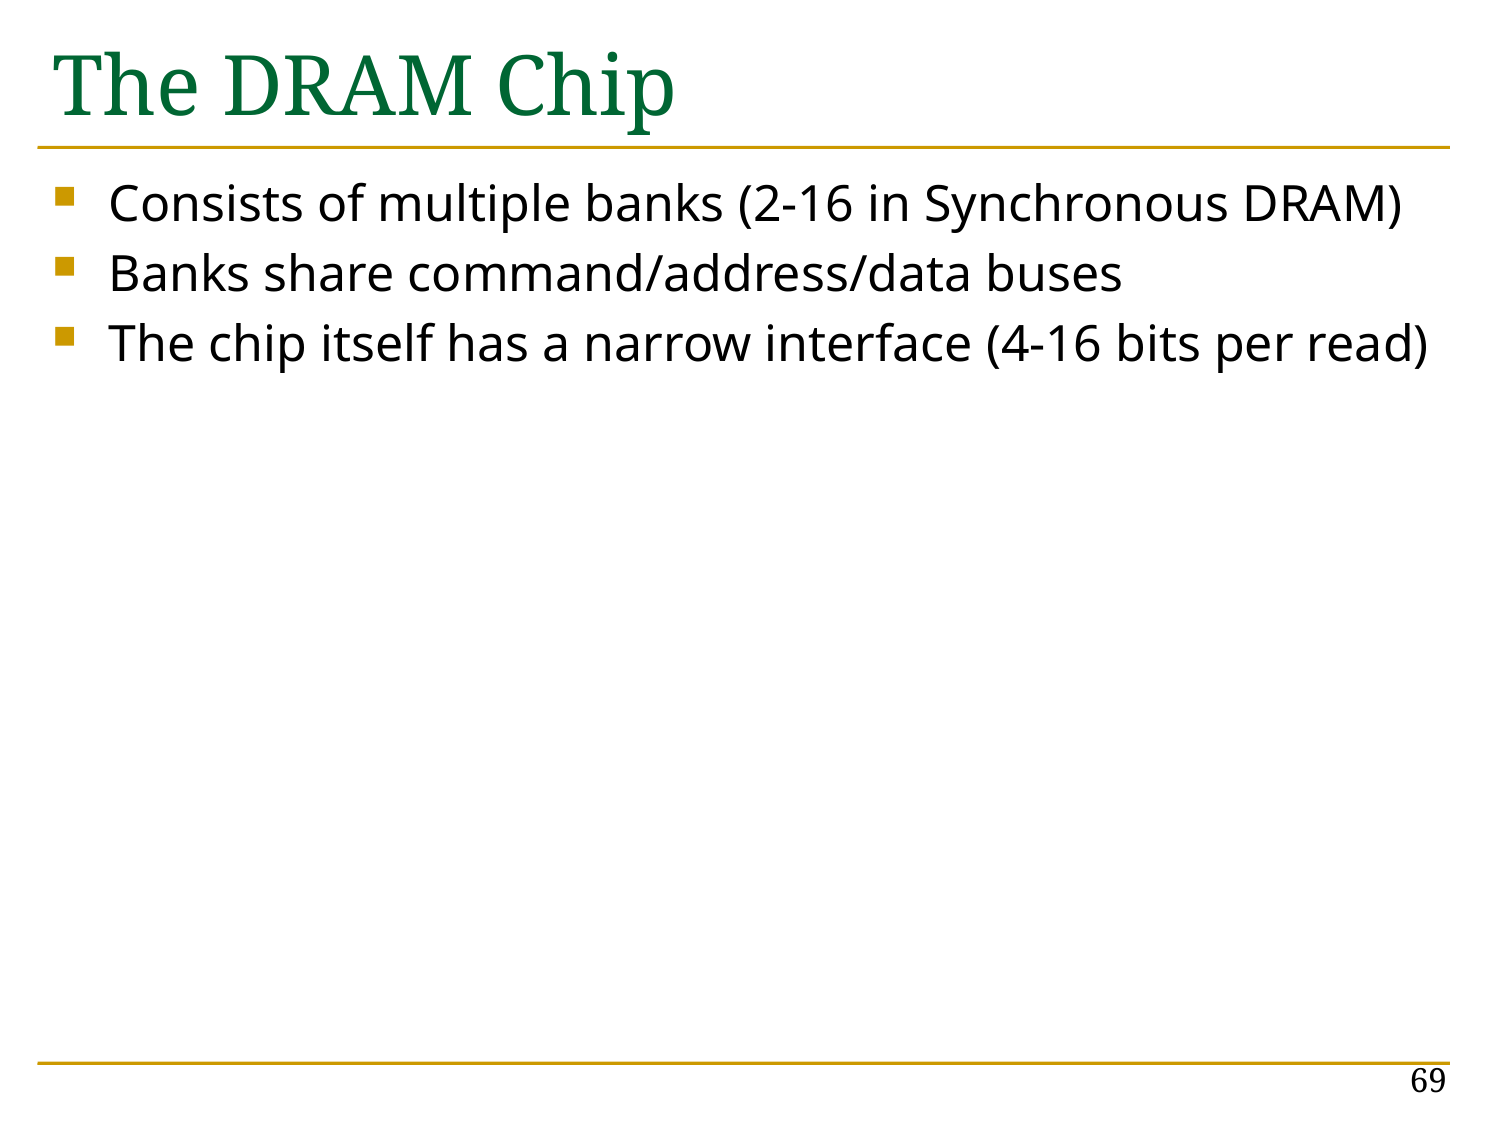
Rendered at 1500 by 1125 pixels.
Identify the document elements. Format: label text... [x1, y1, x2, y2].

title The DRAM Chip [37, 24, 1450, 163]
slide_number 69 [1111, 1036, 1462, 1112]
list Consists of multiple banks (2-16 in Synchronous DRAM) Banks share command/address/data buses The chip itself has a narrow interface (4-16 bits per read) [37, 163, 1450, 1016]
